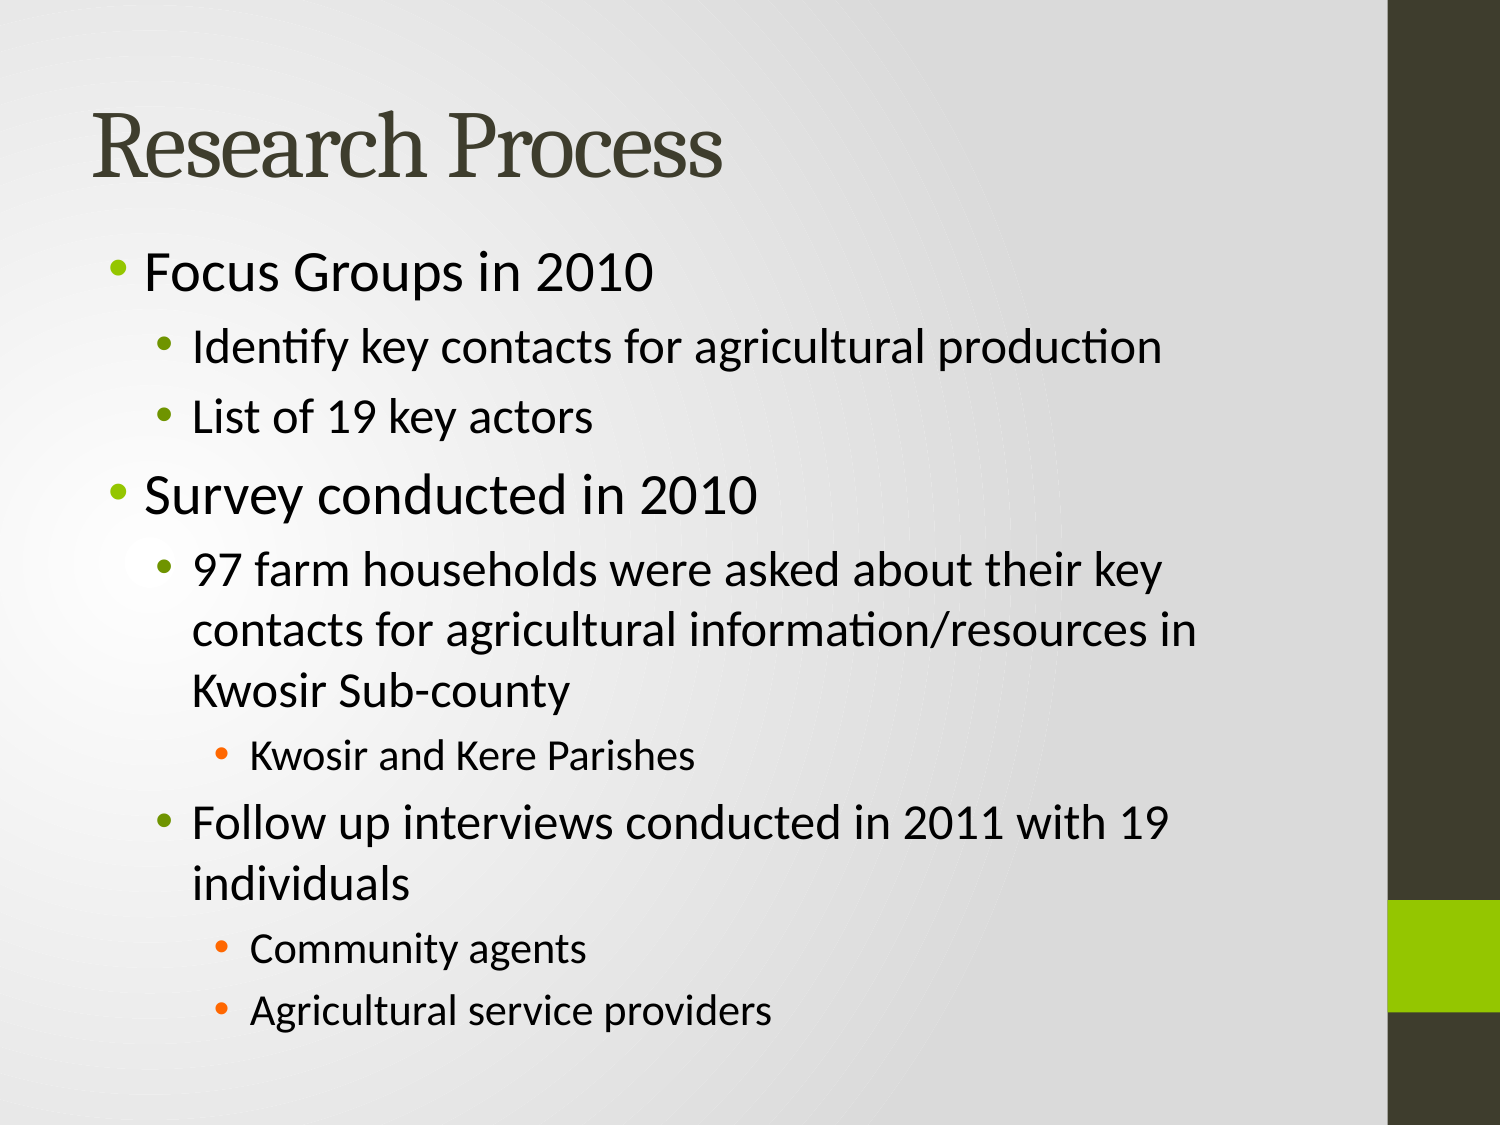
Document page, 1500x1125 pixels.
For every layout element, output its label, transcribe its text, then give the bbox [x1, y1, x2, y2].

title Research Process [75, 45, 1325, 224]
list Focus Groups in 2010 Identify key contacts for agricultural production List of 19 key actors Survey conducted in 2010 97 farm households were asked about their key contacts for agricultural information/resources in Kwosir Sub-county Kwosir and Kere Parishes Follow up interviews conducted in 2011 with 19 individuals Community agents Agricultural service providers [75, 224, 1325, 1050]
